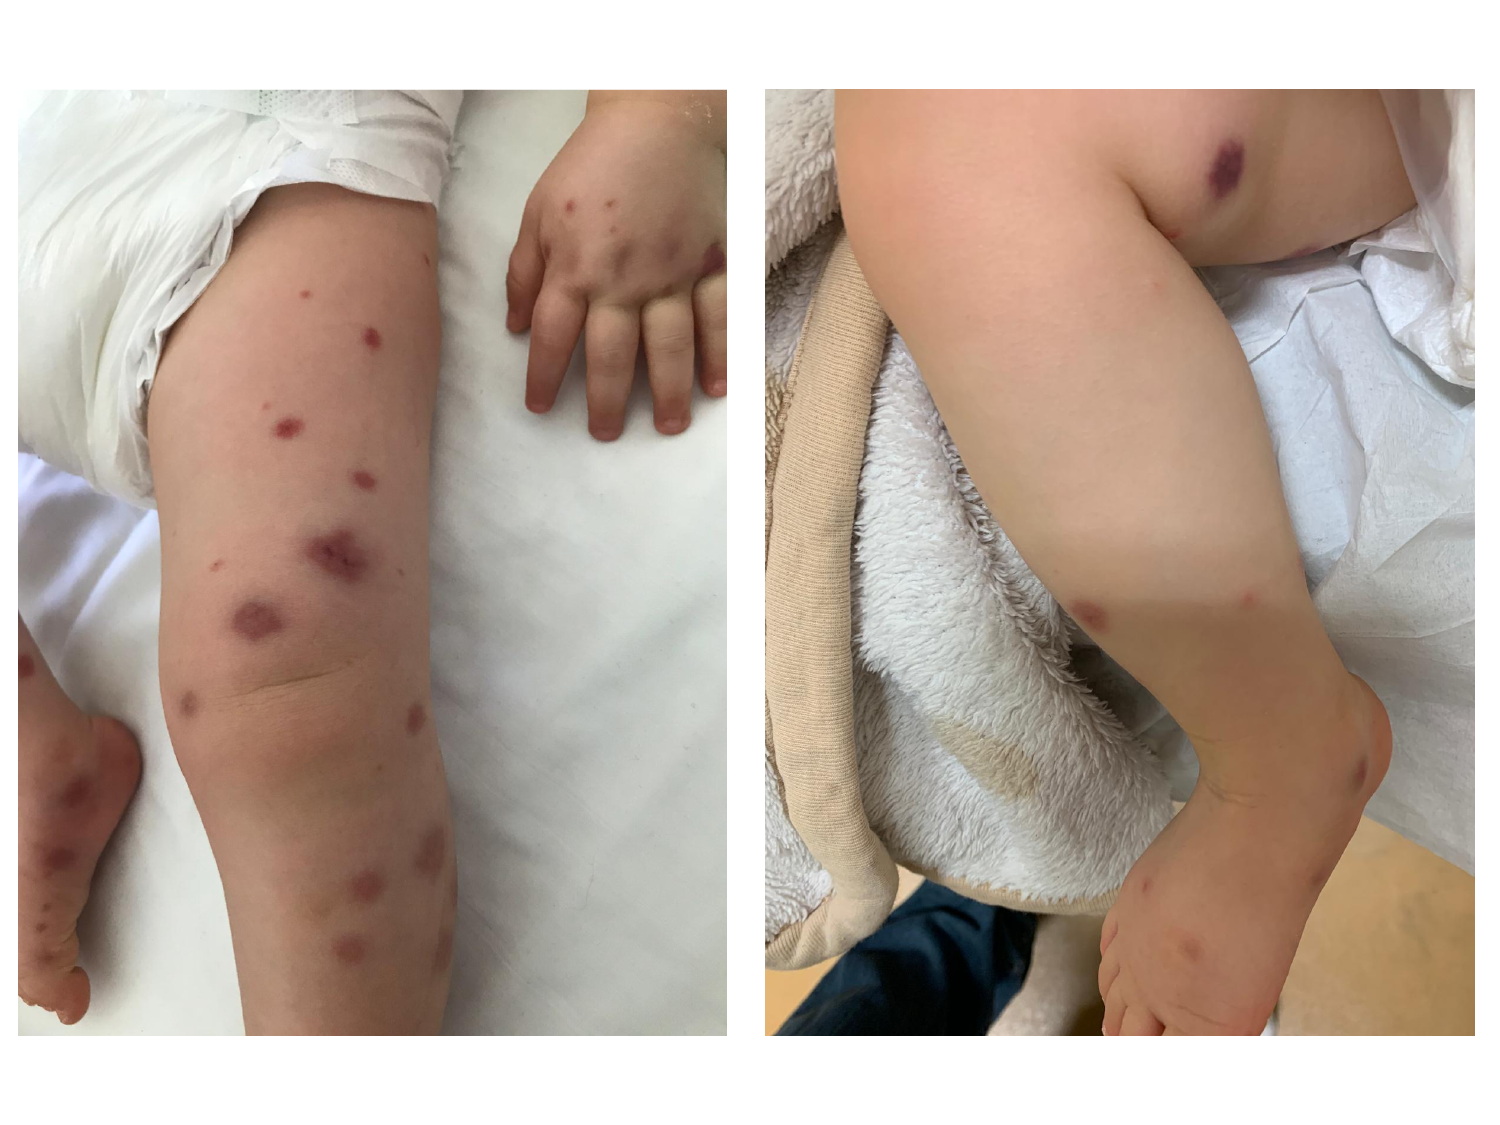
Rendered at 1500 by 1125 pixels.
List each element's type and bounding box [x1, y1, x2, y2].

picture [0, 89, 1475, 1036]
